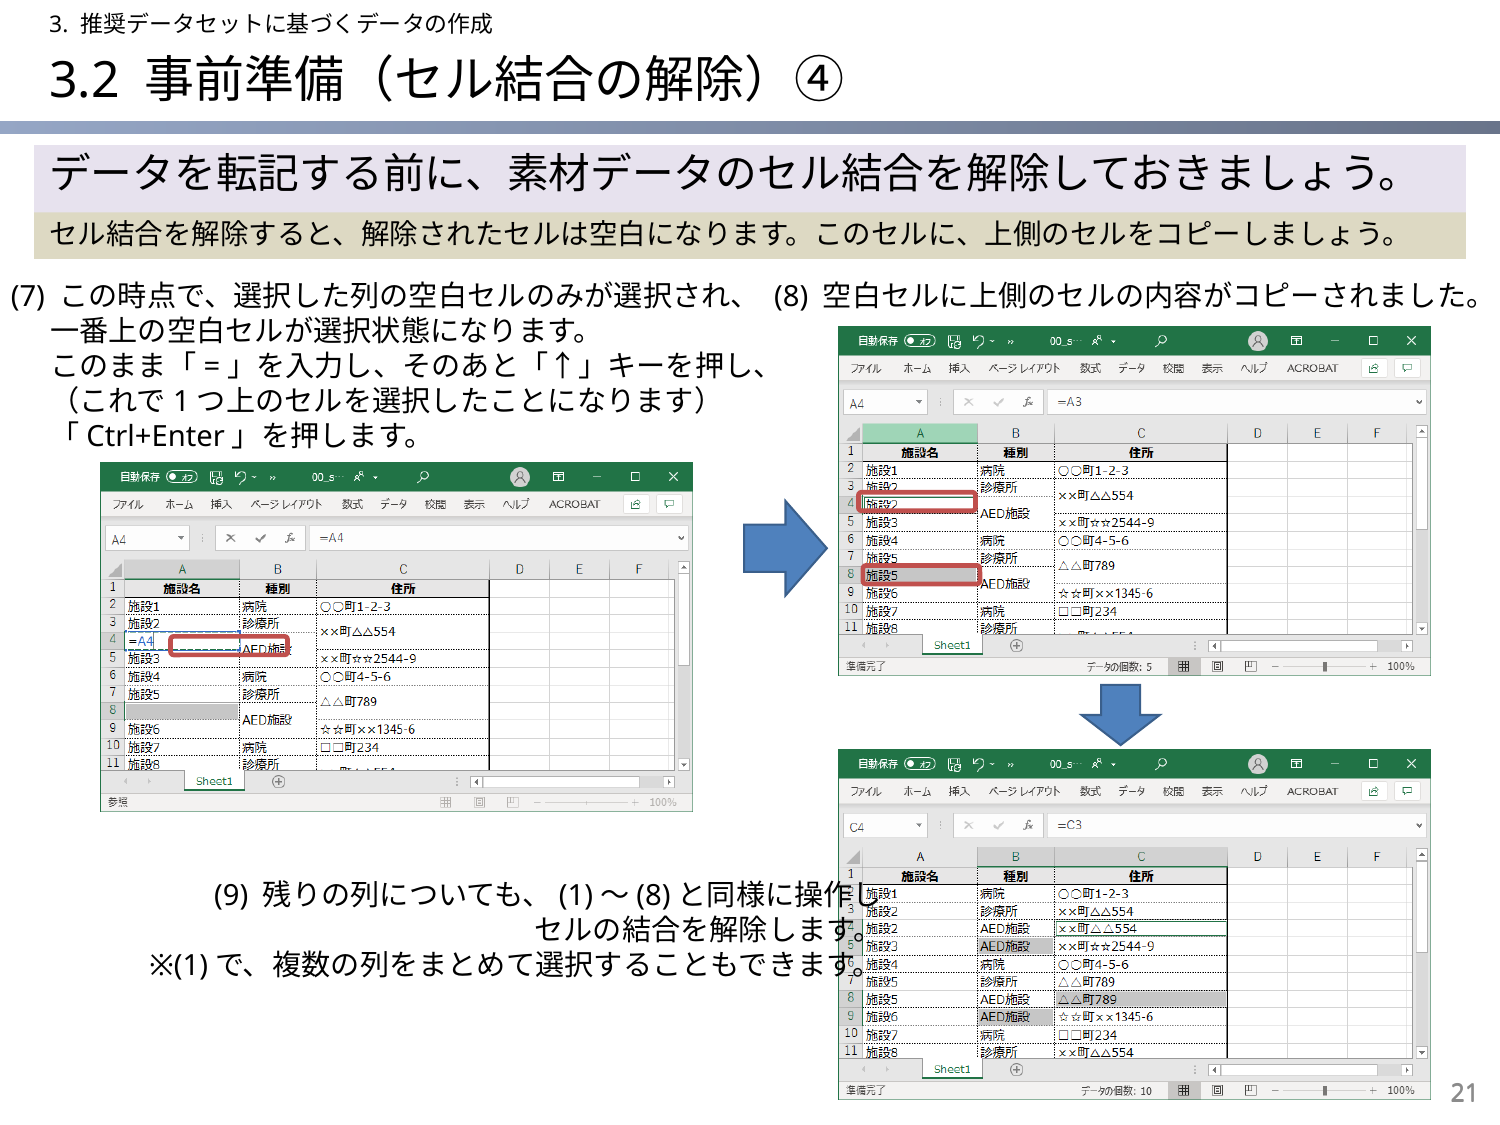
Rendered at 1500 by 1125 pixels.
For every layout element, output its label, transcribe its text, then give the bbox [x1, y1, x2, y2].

text_box (8) 空白セルに上側のセルの内容がコピーされました。 [759, 270, 1500, 320]
list 3. 推奨データセットに基づくデータの作成 [34, 4, 1271, 41]
list セル結合を解除すると、解除されたセルは空白になります。このセルに、上側のセルをコピーしましょう。 [34, 212, 1466, 259]
text_box (9) 残りの列についても、(1)～(8)と同様に操作し セルの結合を解除します。 ※(1)で、複数の列をまとめて選択することもできます。 [134, 868, 838, 989]
text_box (7) この時点で、選択した列の空白セルのみが選択され、 一番上の空白セルが選択状態になります。 このまま「=」を入力し、そのあと「↑」キーを押し、 （これで1つ上のセルを選択したことになります） 「Ctrl+Enter」を押します。 [0, 270, 798, 460]
text_box [743, 498, 829, 599]
slide_number 21 [1411, 1070, 1495, 1118]
list データを転記する前に、素材データのセル結合を解除しておきましょう。 [34, 145, 1466, 212]
title 3.2 事前準備（セル結合の解除）④ [34, 46, 1275, 116]
picture [838, 326, 1431, 676]
text_box [1078, 683, 1163, 747]
picture [100, 462, 693, 812]
picture [838, 749, 1431, 1100]
